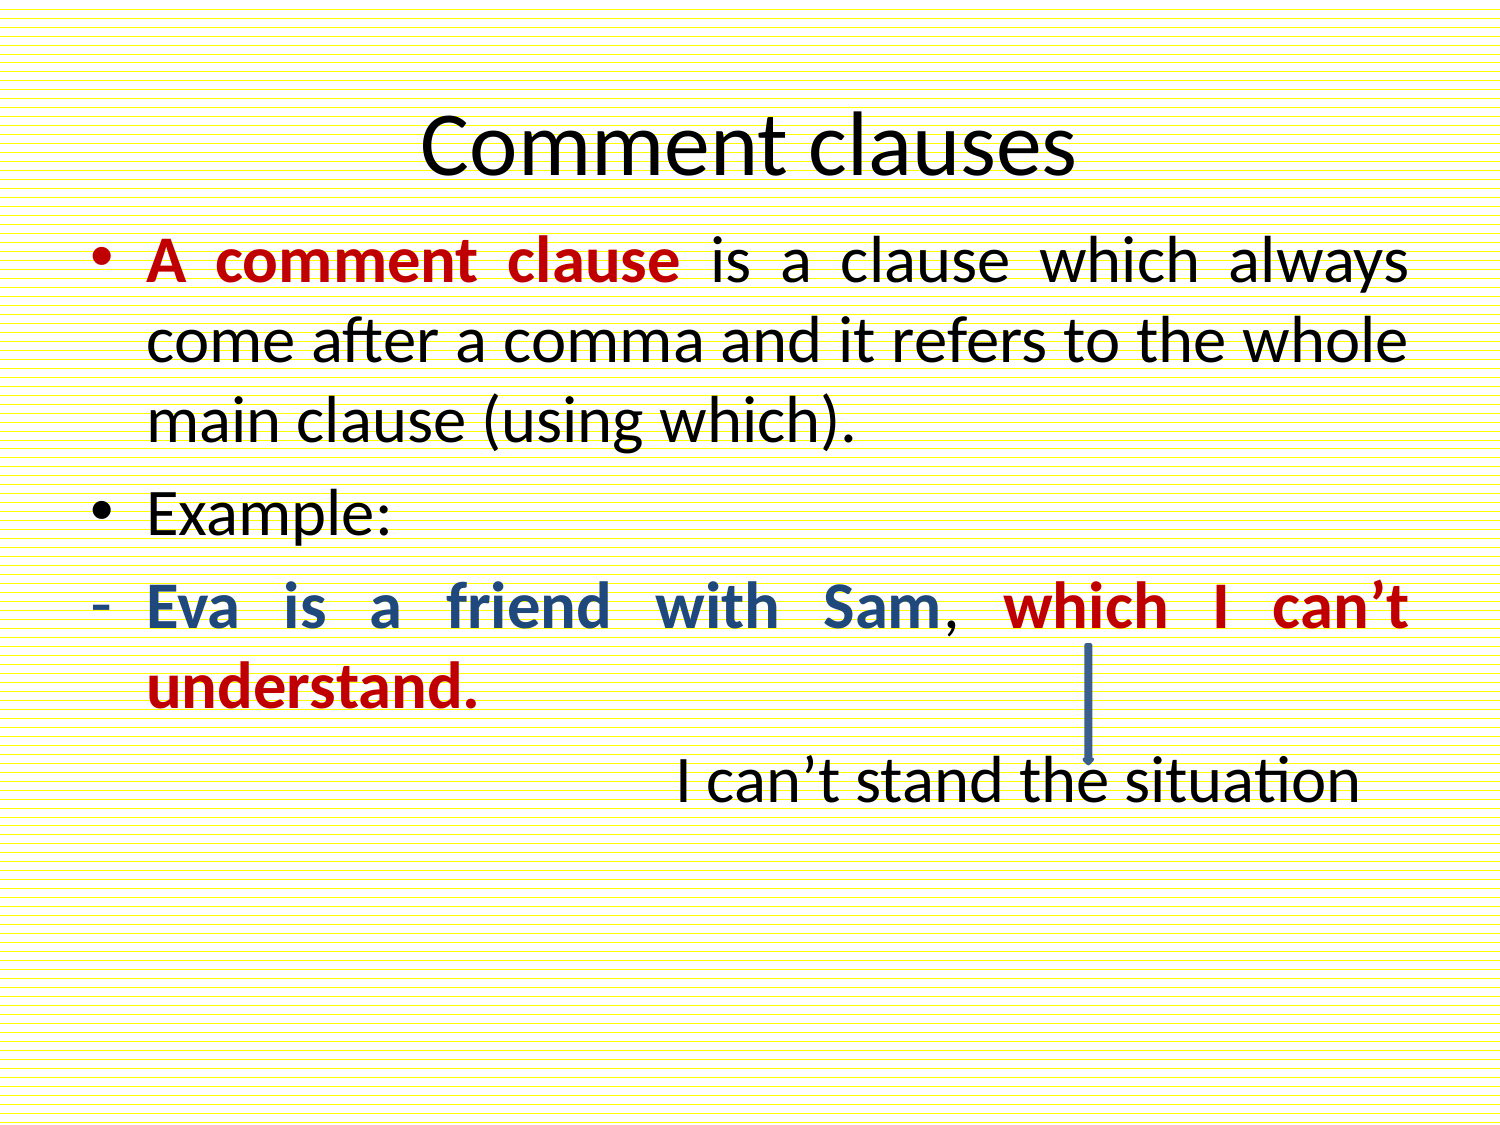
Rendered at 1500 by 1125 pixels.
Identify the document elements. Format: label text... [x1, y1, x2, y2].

list A comment clause is a clause which always come after a comma and it refers to the whole main clause (using which). Example: Eva is a friend with Sam, which I can’t understand. I can’t stand the situation [75, 208, 1425, 1005]
title Comment clauses [75, 45, 1425, 208]
text_box [1082, 643, 1094, 766]
